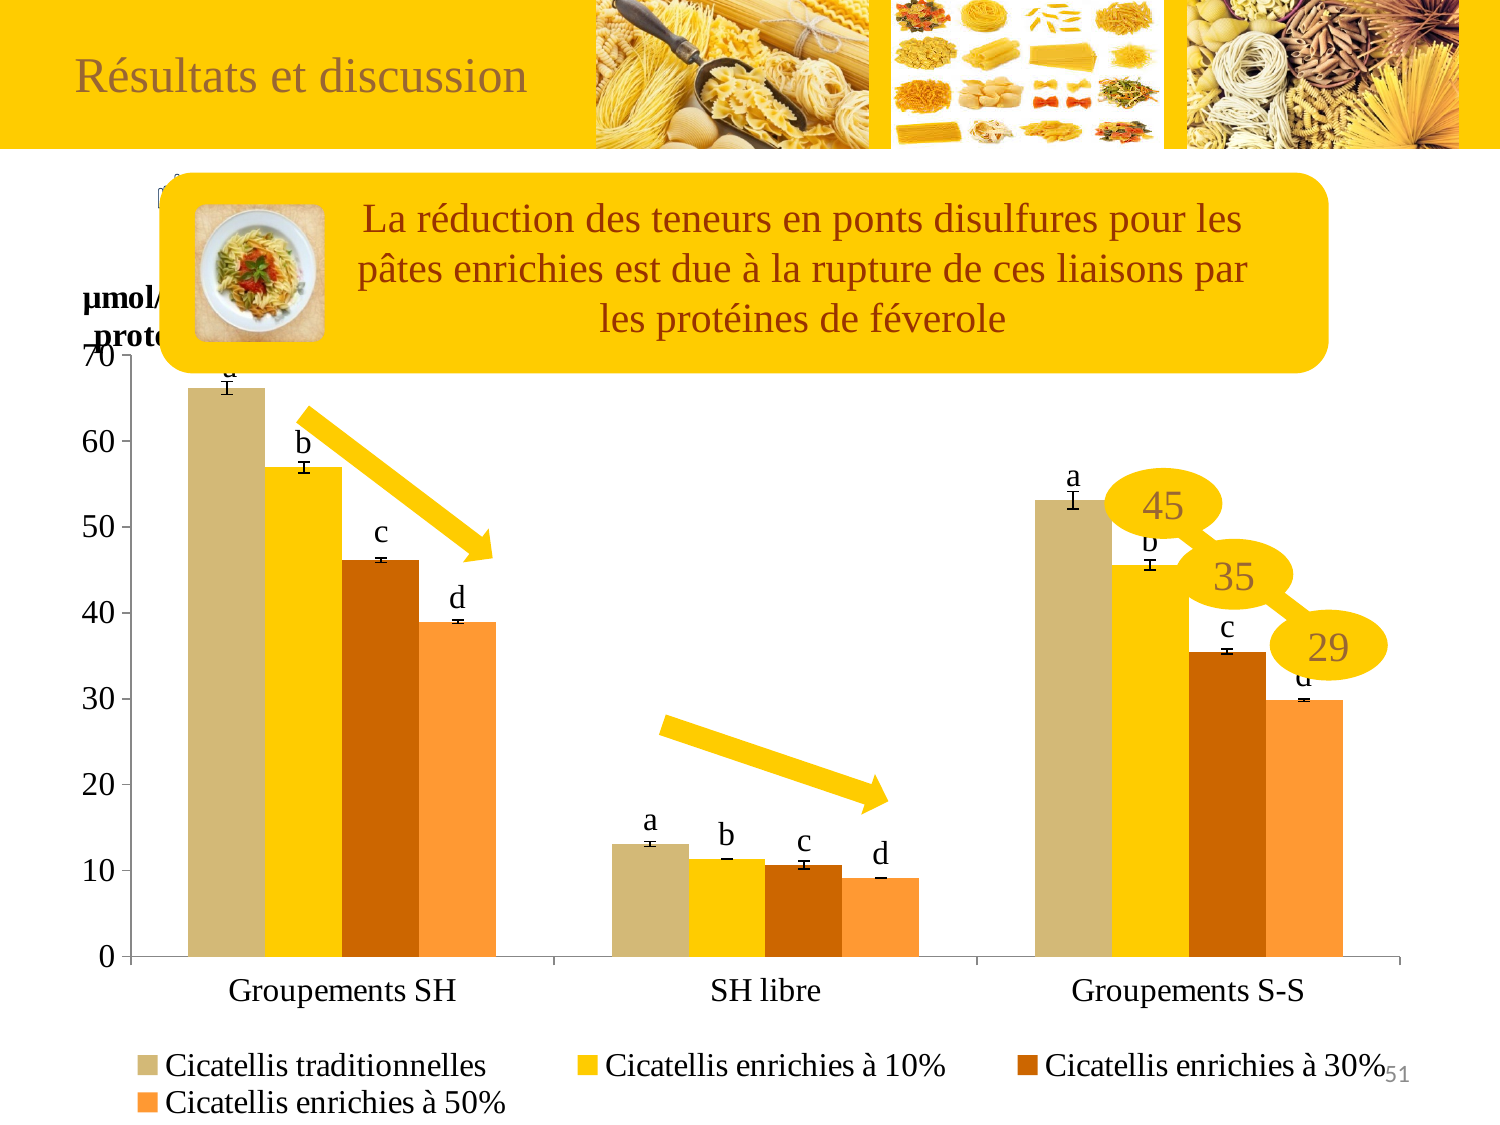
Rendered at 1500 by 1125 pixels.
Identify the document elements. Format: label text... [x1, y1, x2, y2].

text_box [0, 0, 1500, 150]
chart [76, 266, 1448, 1125]
text_box Qualité technologiques des protéines de pâtes fraiches [41, 160, 1394, 236]
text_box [159, 172, 1329, 374]
